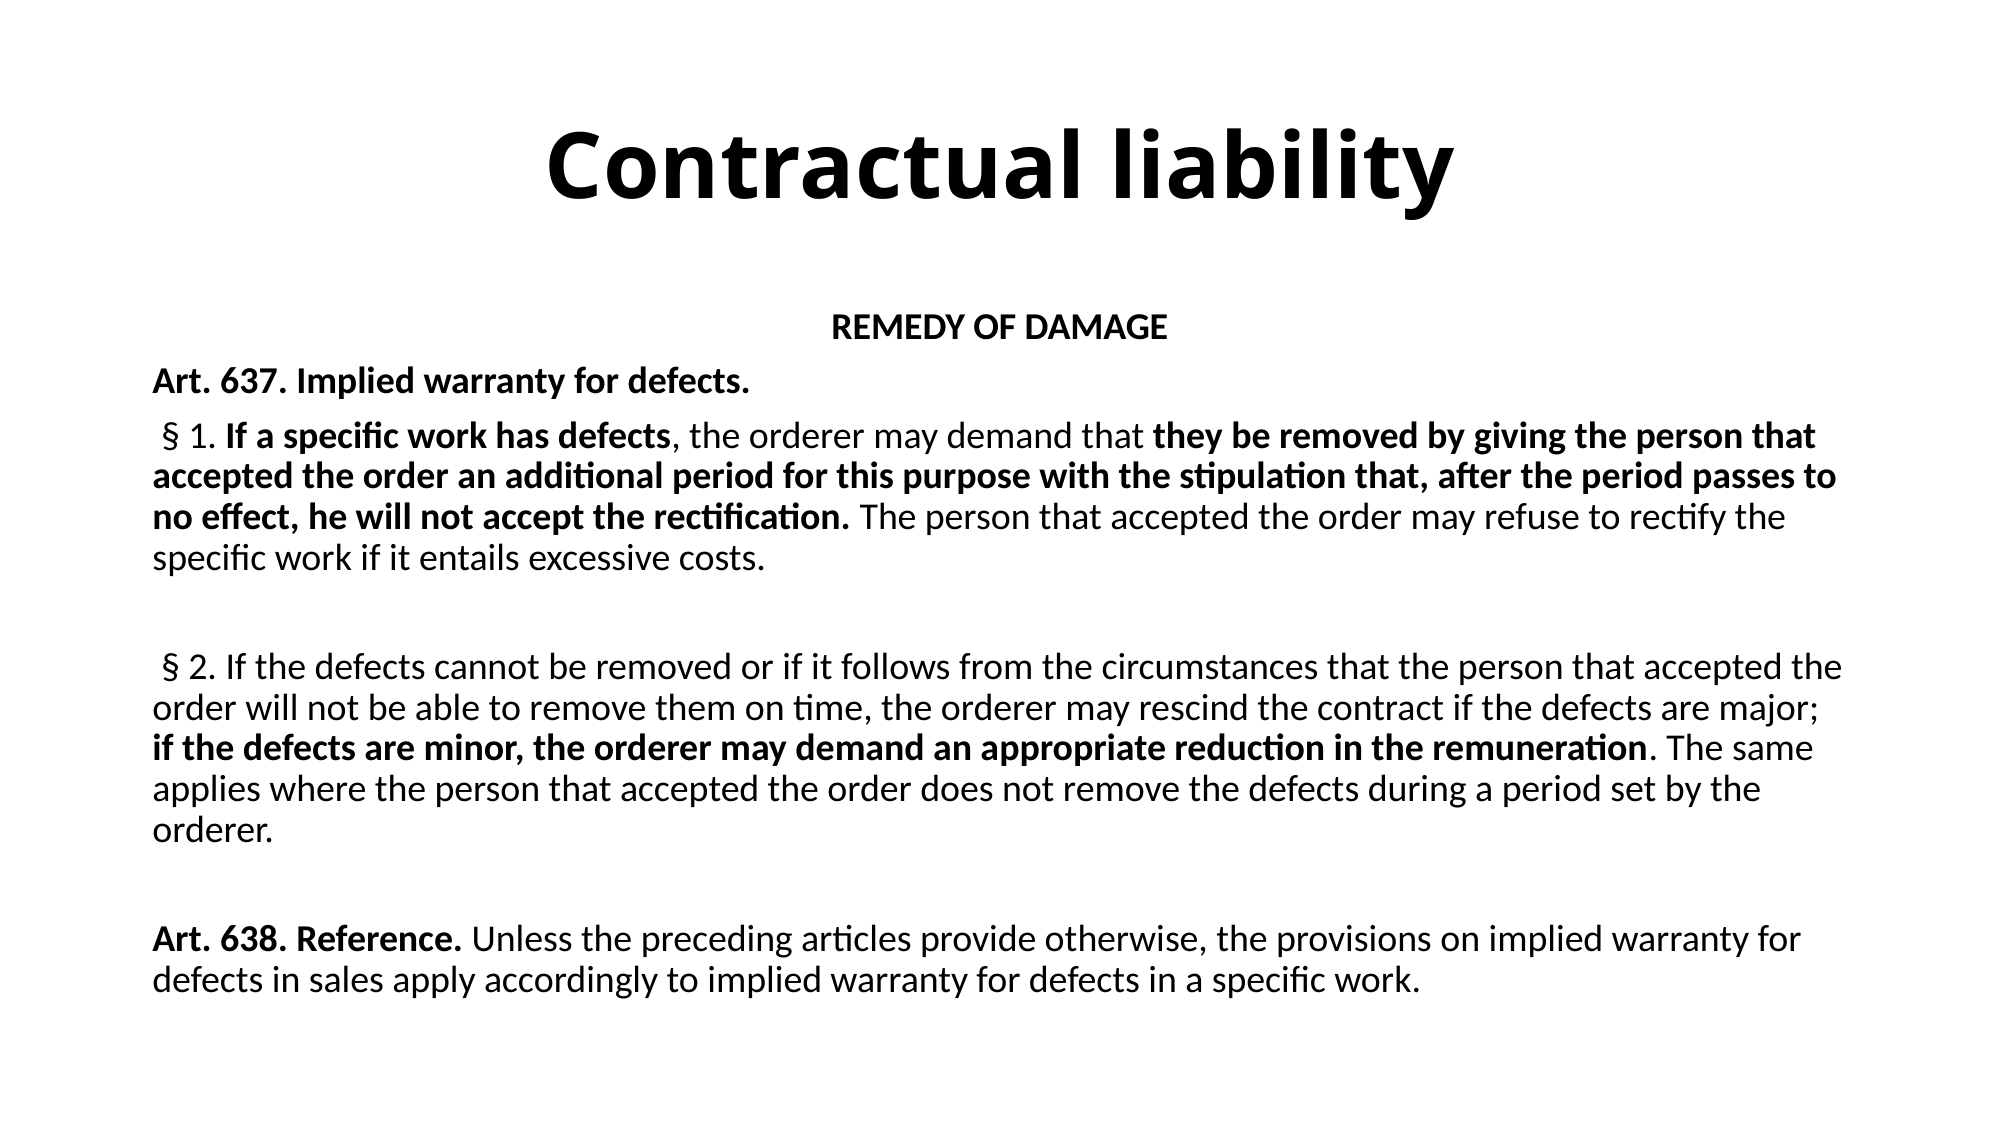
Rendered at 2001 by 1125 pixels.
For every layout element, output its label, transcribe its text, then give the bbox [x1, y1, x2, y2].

list REMEDY OF DAMAGE Art. 637. Implied warranty for defects. § 1. If a specific work has defects, the orderer may demand that they be removed by giving the person that accepted the order an additional period for this purpose with the stipulation that, after the period passes to no effect, he will not accept the rectification. The person that accepted the order may refuse to rectify the specific work if it entails excessive costs. § 2. If the defects cannot be removed or if it follows from the circumstances that the person that accepted the order will not be able to remove them on time, the orderer may rescind the contract if the defects are major; if the defects are minor, the orderer may demand an appropriate reduction in the remuneration. The same applies where the person that accepted the order does not remove the defects during a period set by the orderer. Art. 638. Reference. Unless the preceding articles provide otherwise, the provisions on implied warranty for defects in sales apply accordingly to implied warranty for defects in a specific work. [137, 299, 1863, 1014]
title Contractual liability [137, 59, 1863, 278]
